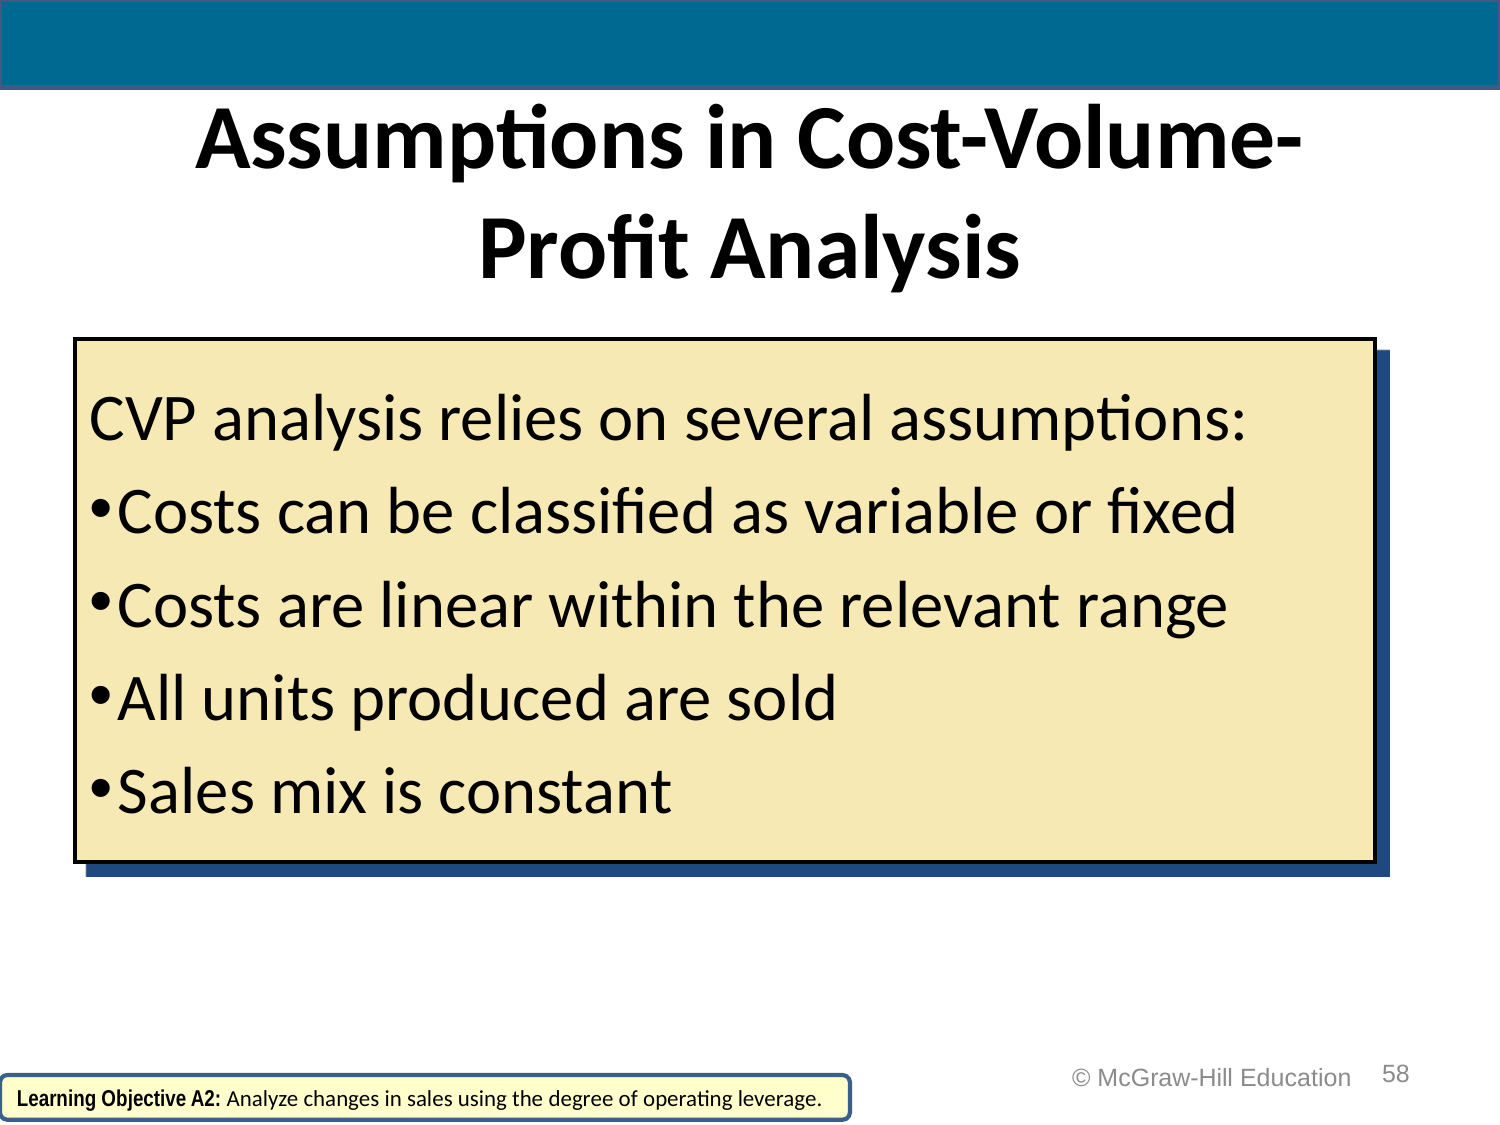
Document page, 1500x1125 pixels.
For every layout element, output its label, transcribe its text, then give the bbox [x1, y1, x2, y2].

list CVP analysis relies on several assumptions: Costs can be classified as variable or fixed Costs are linear within the relevant range All units produced are sold Sales mix is constant [74, 339, 1376, 862]
text_box Learning Objective A2: Analyze changes in sales using the degree of operating leverage. [0, 1074, 850, 1120]
text_box [0, 0, 1500, 88]
text_box © McGraw-Hill Education [1050, 1053, 1406, 1092]
title Assumptions in Cost-Volume-Profit Analysis [74, 105, 1426, 269]
slide_number 58 [1074, 1042, 1425, 1103]
